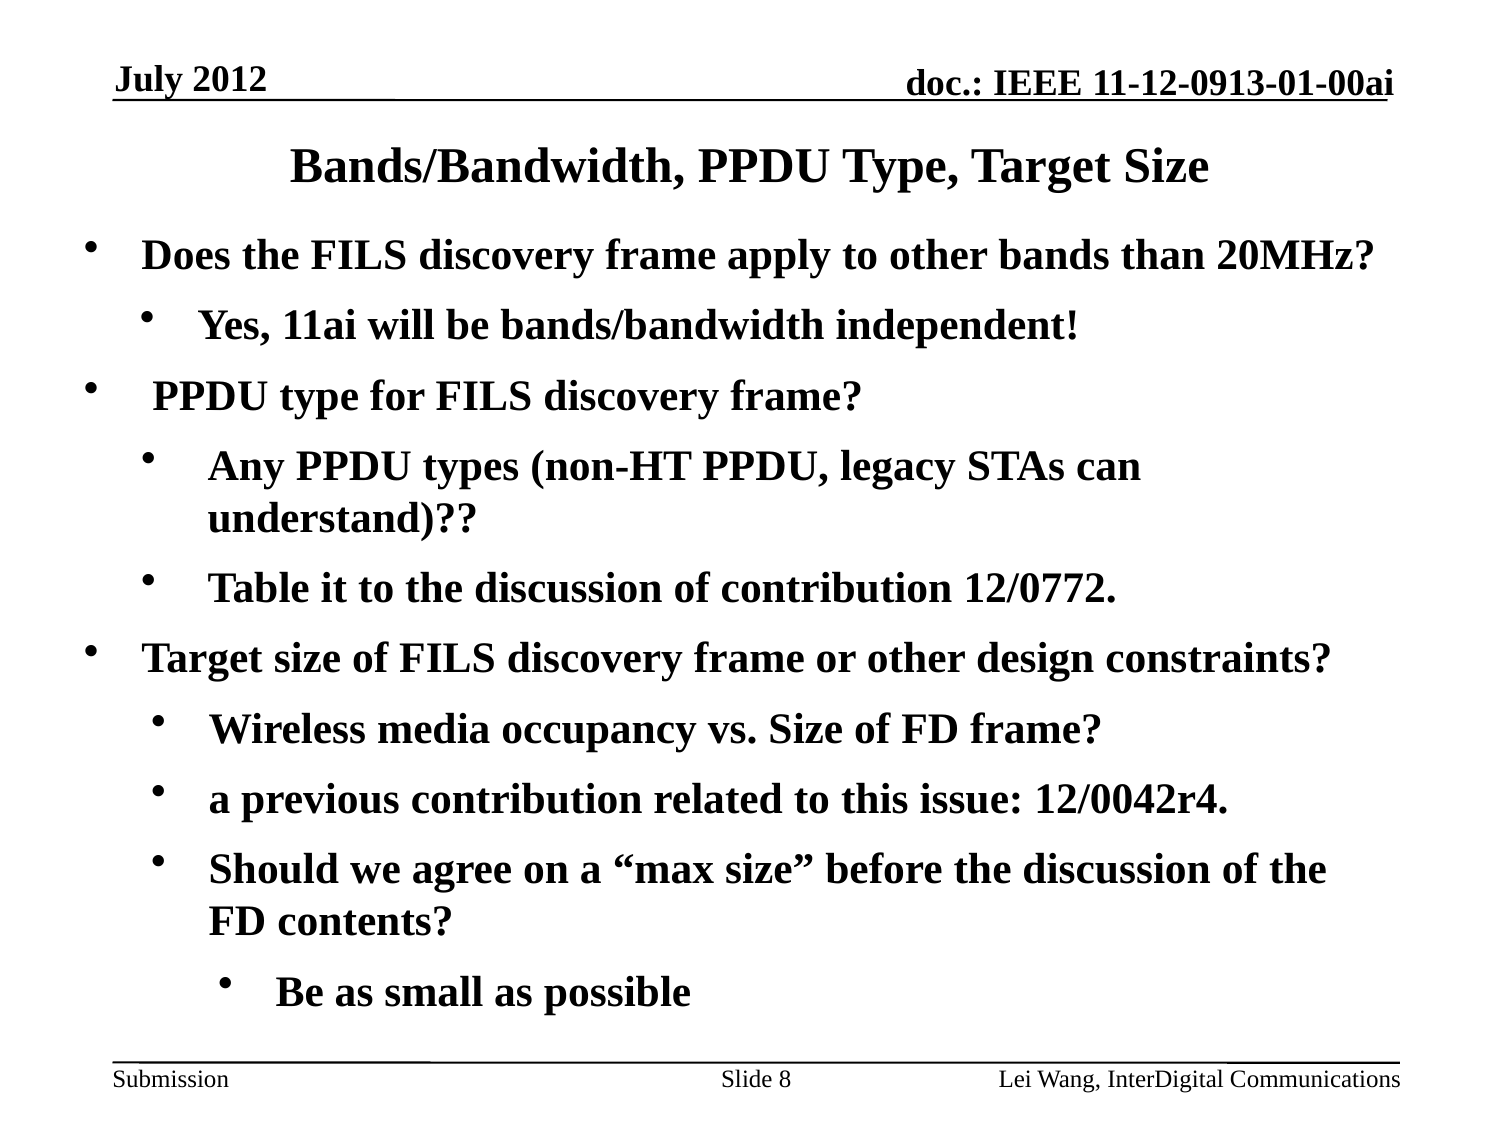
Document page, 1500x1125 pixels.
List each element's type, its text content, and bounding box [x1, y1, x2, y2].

text_box Bands/Bandwidth, PPDU Type, Target Size [112, 112, 1388, 213]
text_box Does the FILS discovery frame apply to other bands than 20MHz? Yes, 11ai will be bands/bandwidth independent! PPDU type for FILS discovery frame? Any PPDU types (non-HT PPDU, legacy STAs can understand)?? Table it to the discussion of contribution 12/0772. Target size of FILS discovery frame or other design constraints? Wireless media occupancy vs. Size of FD frame? a previous contribution related to this issue: 12/0042r4. Should we agree on a “max size” before the discussion of the FD contents? Be as small as possible [68, 218, 1394, 1038]
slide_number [114, 54, 423, 100]
slide_number Slide 8 [712, 1061, 800, 1123]
footer Lei Wang, InterDigital Communications [878, 1061, 1402, 1093]
